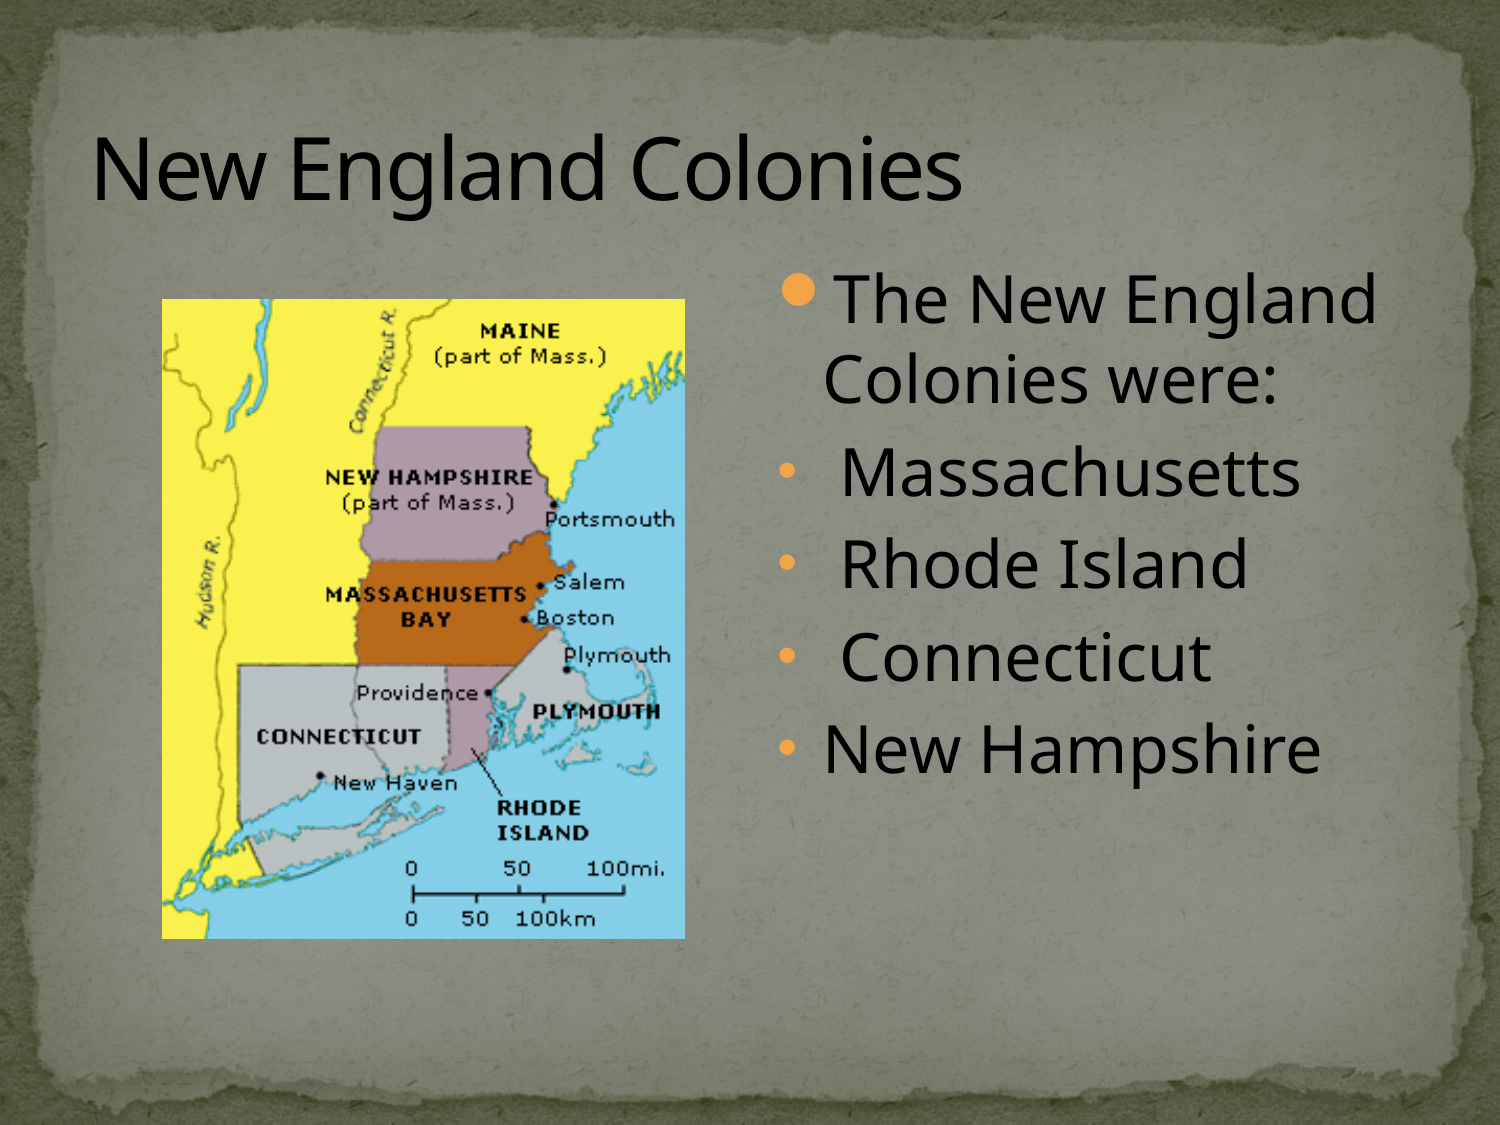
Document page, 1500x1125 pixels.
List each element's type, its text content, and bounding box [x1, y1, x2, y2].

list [165, 302, 684, 938]
title New England Colonies [74, 24, 1425, 225]
list The New England Colonies were: Massachusetts Rhode Island Connecticut New Hampshire [762, 249, 1429, 1000]
